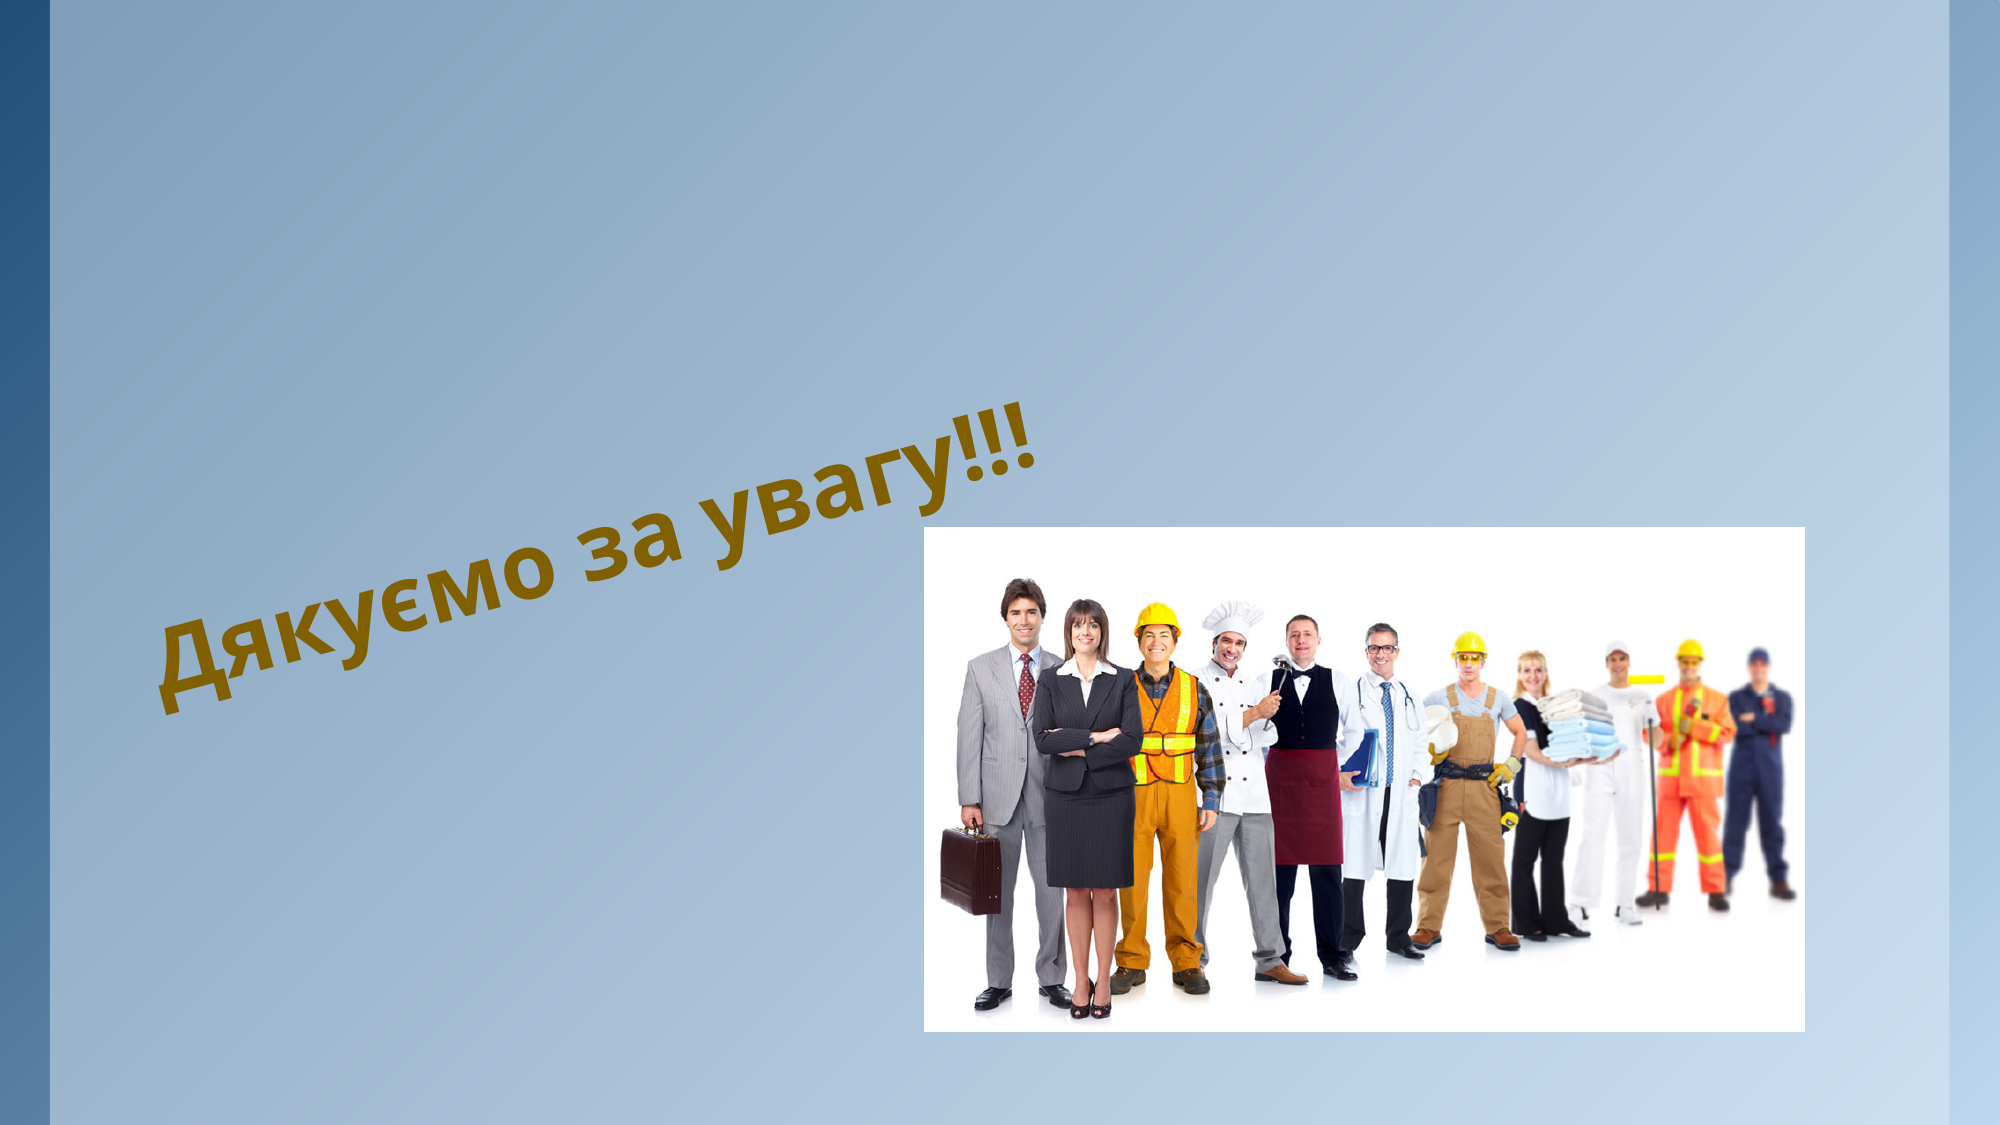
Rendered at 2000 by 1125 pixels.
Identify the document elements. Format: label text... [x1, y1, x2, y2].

title Дякуємо за увагу!!! [90, 78, 1759, 731]
picture [924, 526, 1805, 1032]
